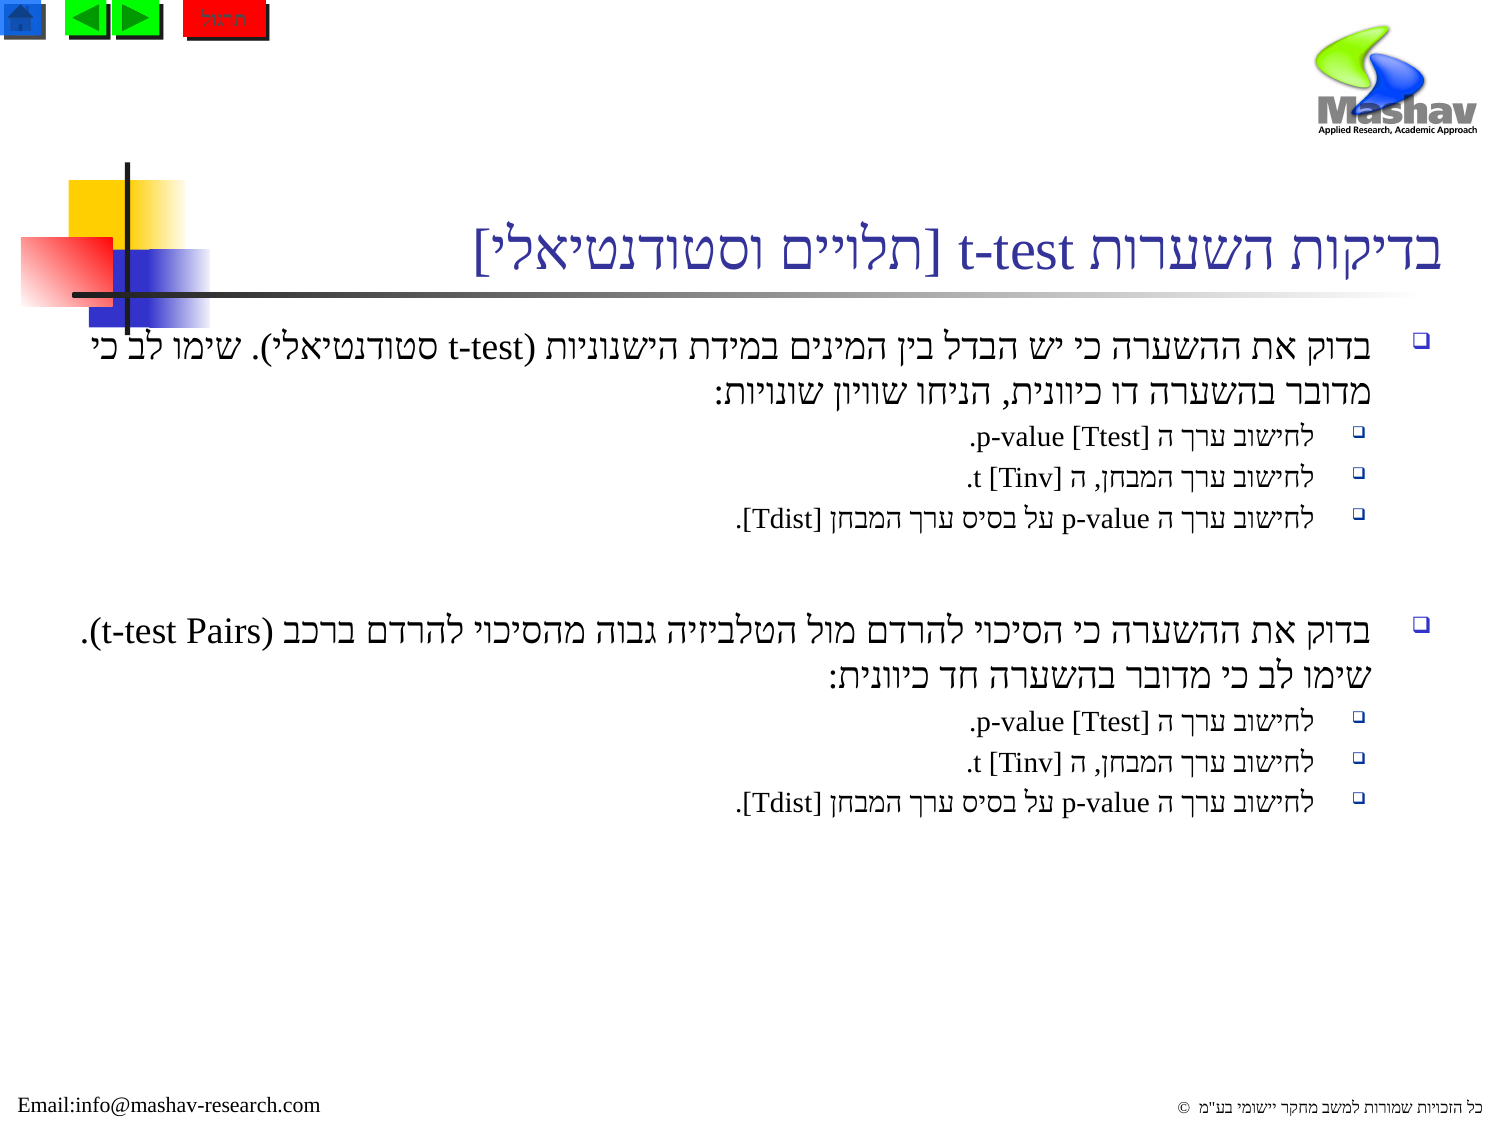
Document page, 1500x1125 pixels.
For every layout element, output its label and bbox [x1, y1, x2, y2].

picture [1312, 23, 1477, 135]
title [123, 101, 1460, 289]
text_box [183, 0, 266, 37]
list [29, 314, 1448, 1095]
